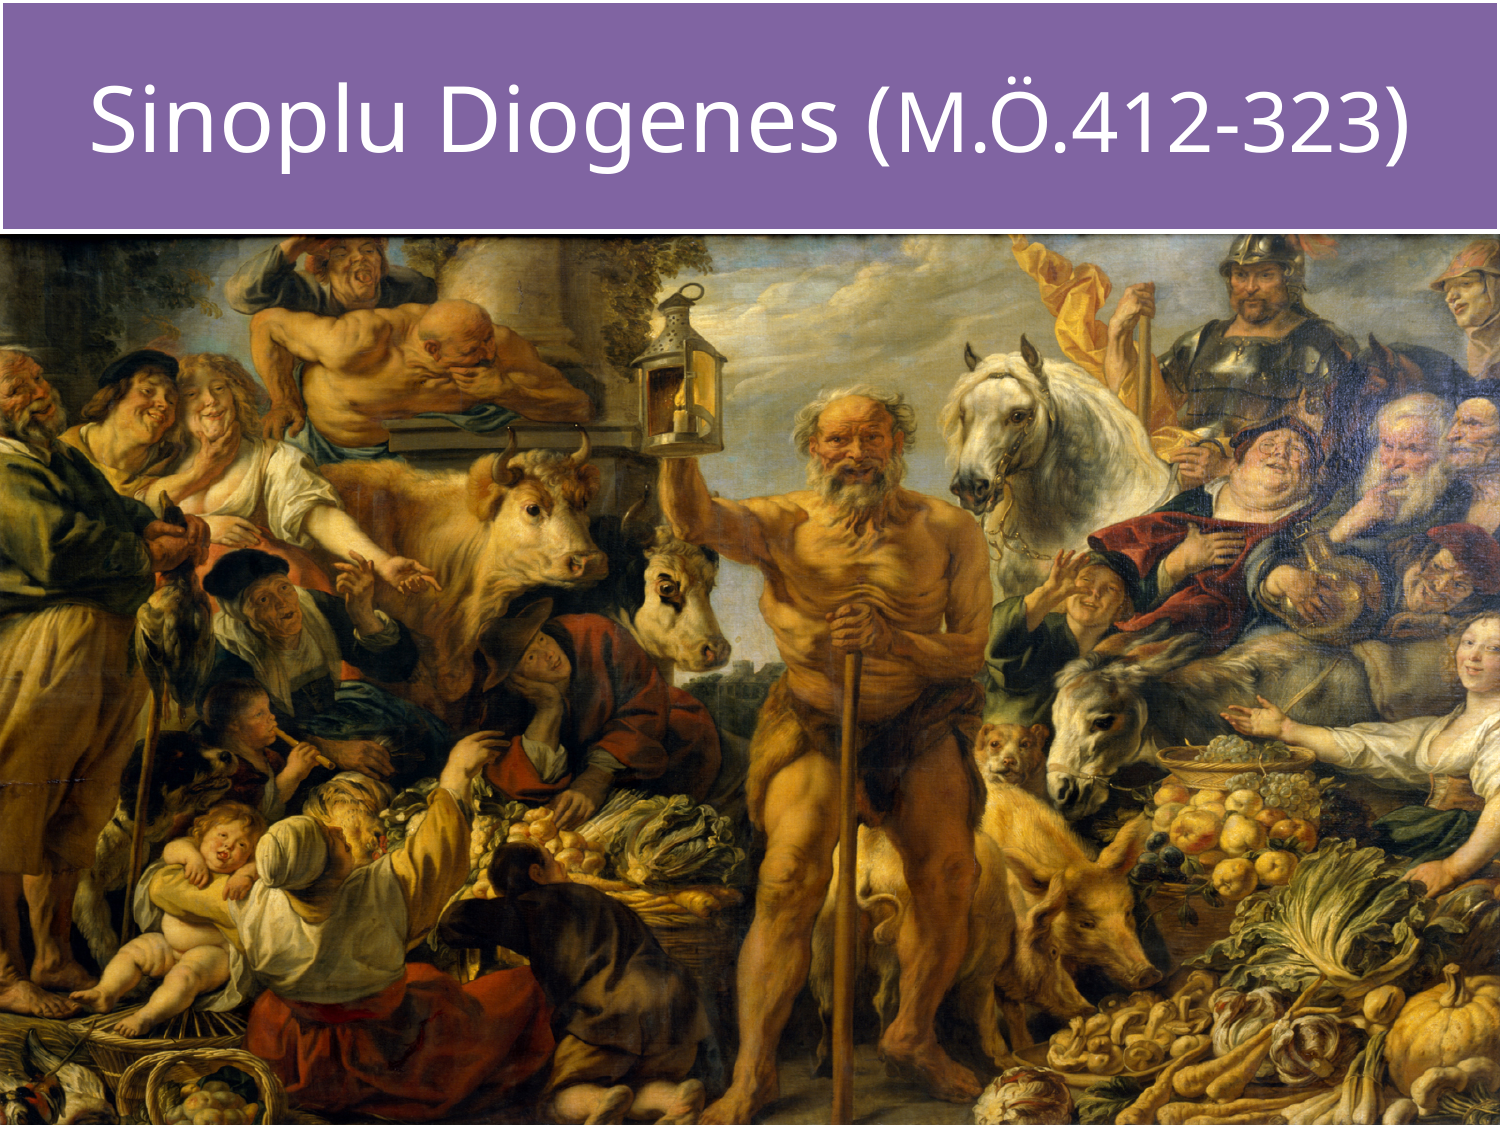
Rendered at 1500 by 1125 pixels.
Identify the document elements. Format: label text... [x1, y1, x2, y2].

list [0, 234, 1500, 1125]
title Sinoplu Diogenes (M.Ö.412-323) [0, 0, 1500, 234]
